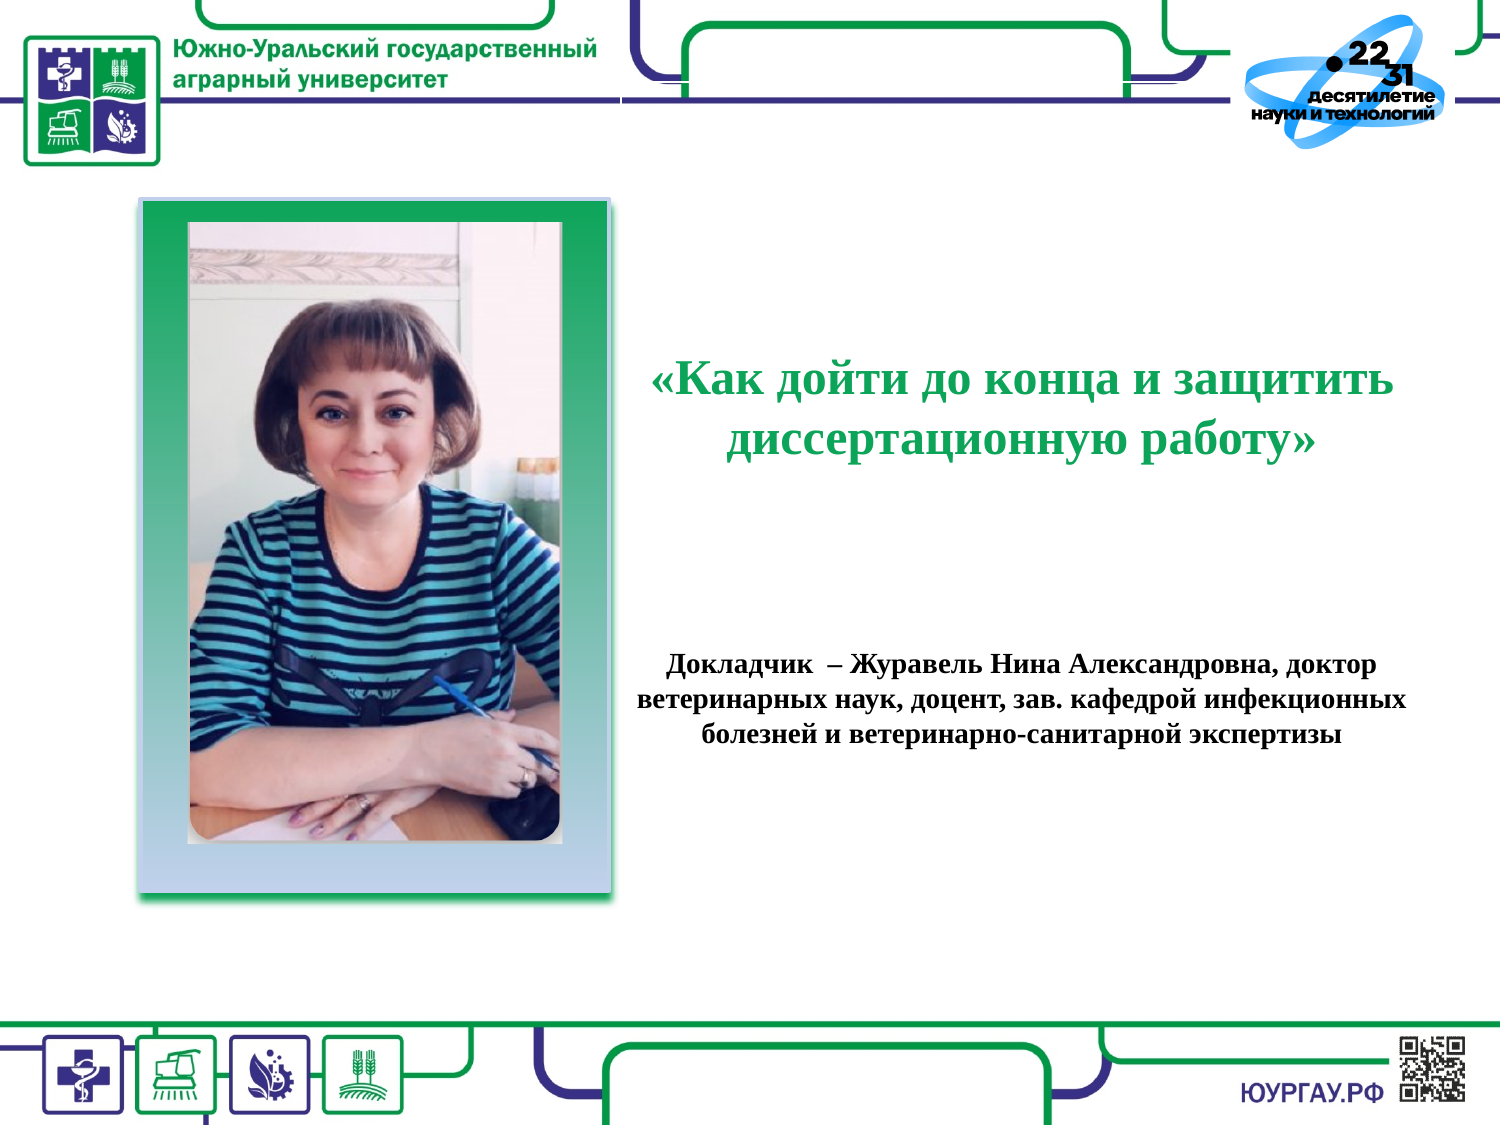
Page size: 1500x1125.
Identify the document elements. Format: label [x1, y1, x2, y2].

list [0, 0, 1500, 1125]
picture [1230, 0, 1456, 162]
picture [187, 222, 563, 844]
